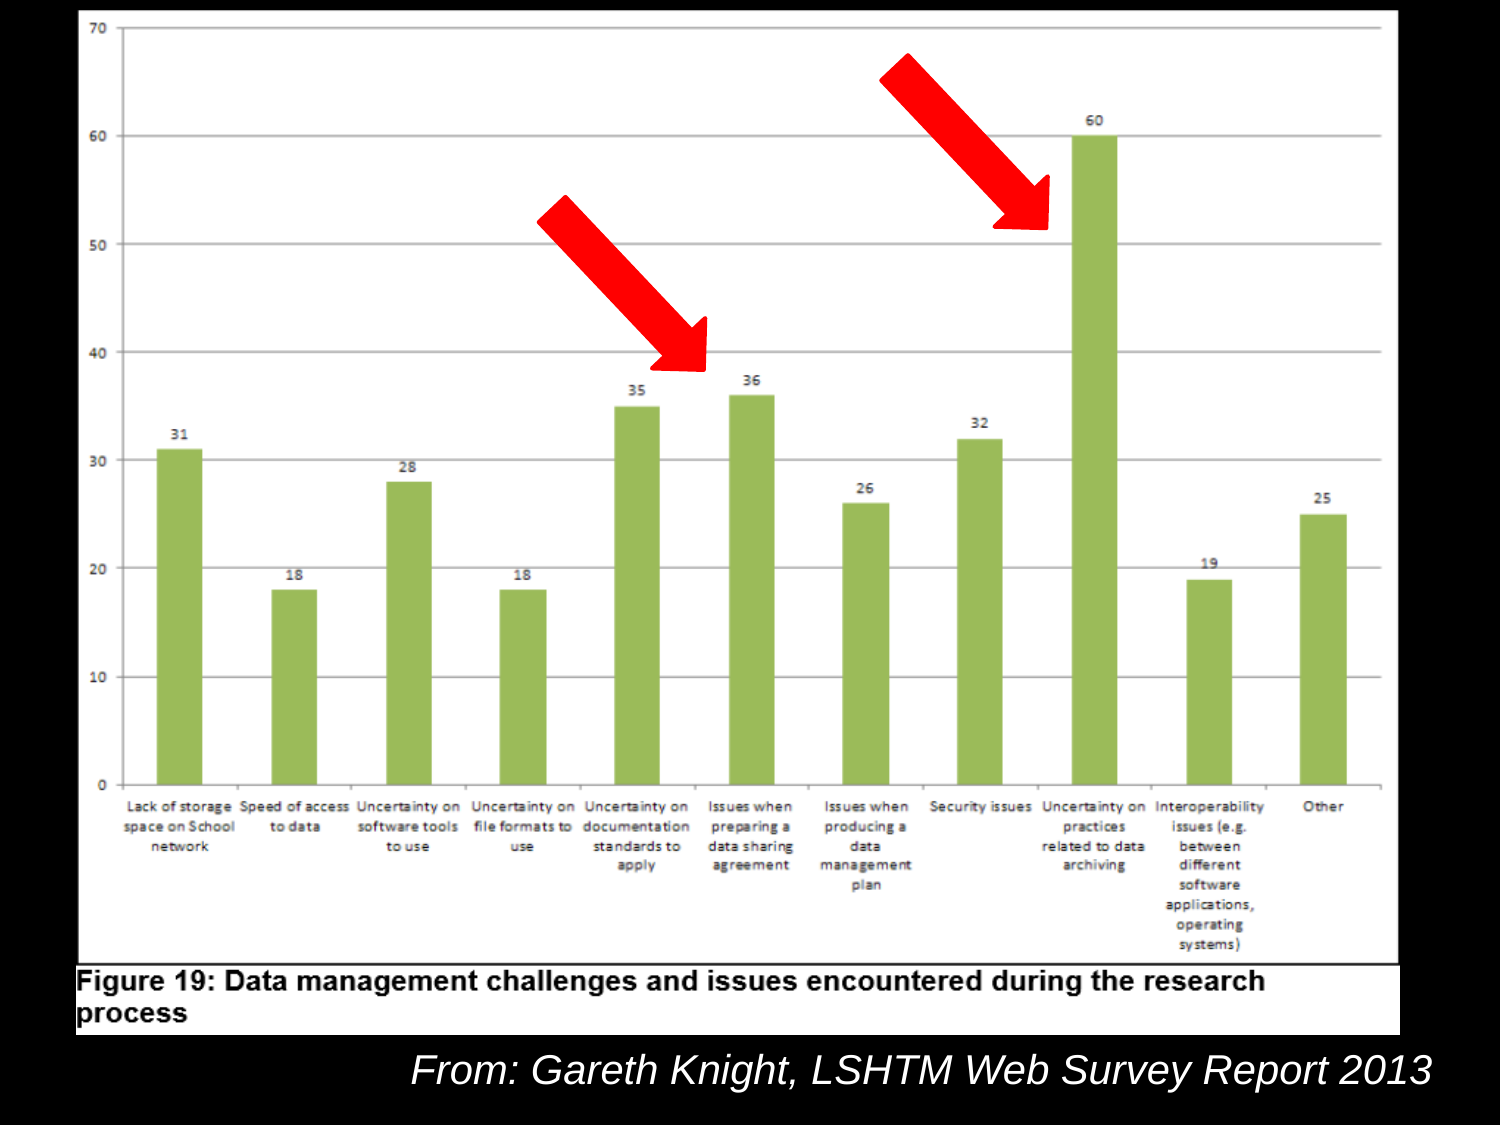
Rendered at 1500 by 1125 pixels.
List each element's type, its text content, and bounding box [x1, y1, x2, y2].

text_box From: Gareth Knight, LSHTM Web Survey Report 2013 [395, 1035, 1471, 1100]
picture [76, 9, 1400, 1036]
